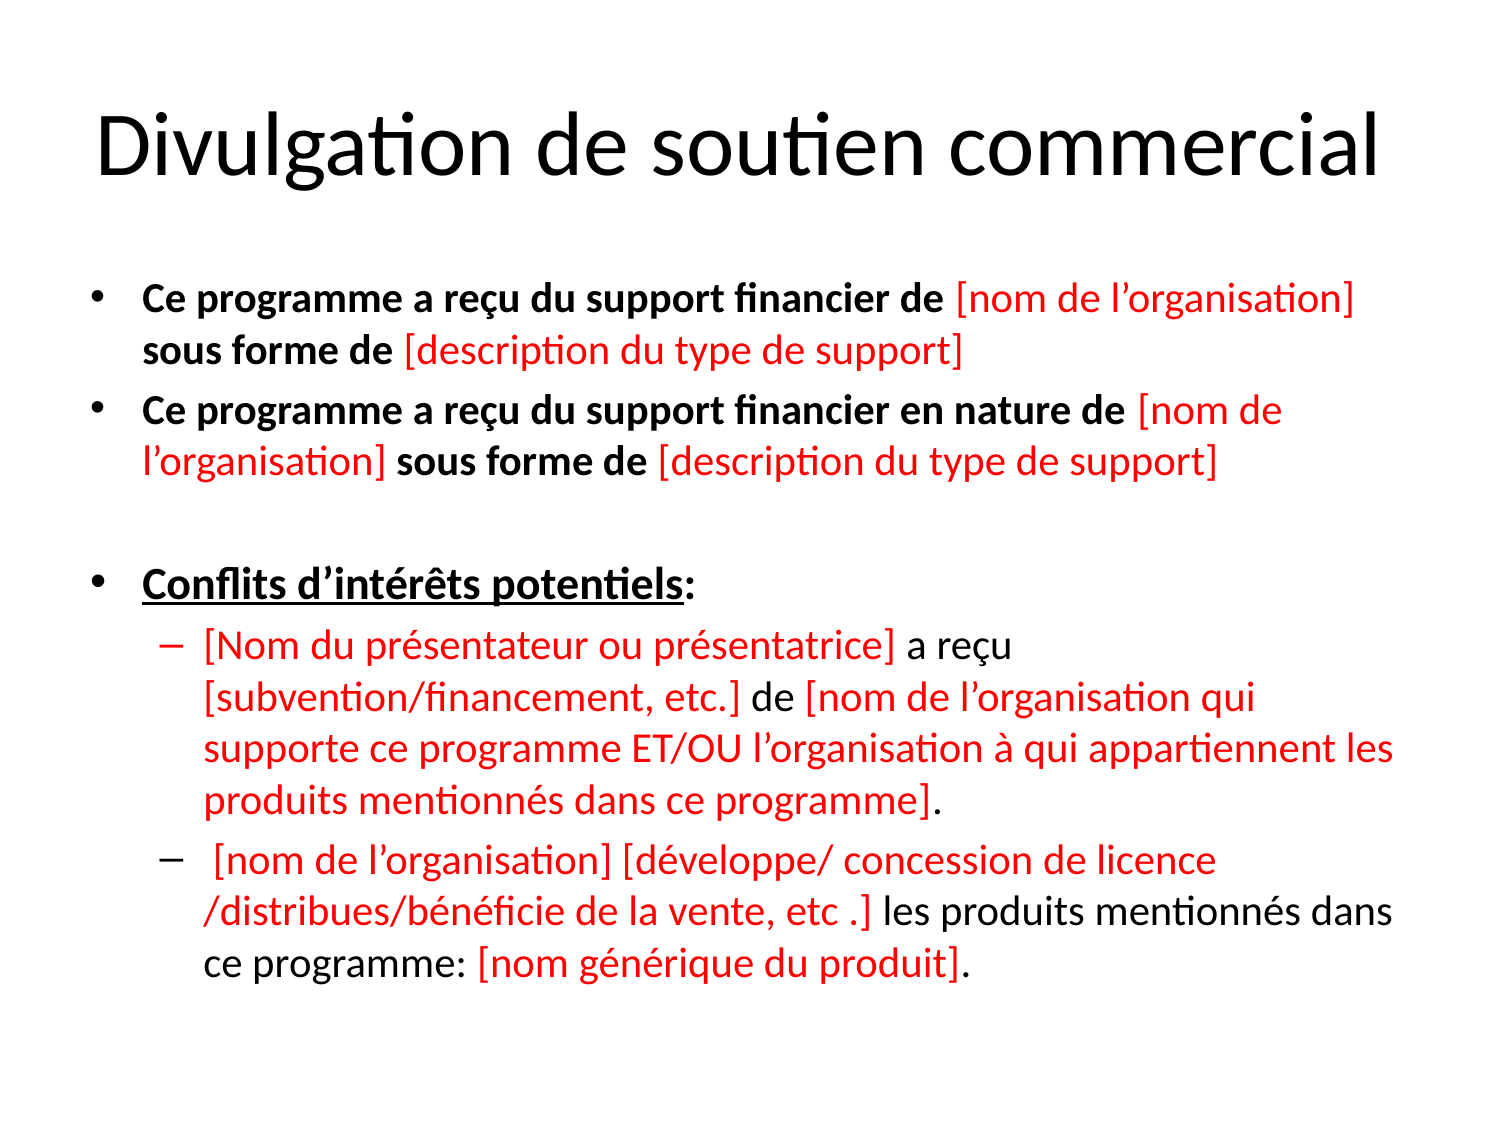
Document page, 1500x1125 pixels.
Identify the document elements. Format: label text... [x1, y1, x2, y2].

title Divulgation de soutien commercial [75, 45, 1425, 233]
list Ce programme a reçu du support financier de [nom de l’organisation] sous forme de [description du type de support] Ce programme a reçu du support financier en nature de [nom de l’organisation] sous forme de [description du type de support] Conflits d’intérêts potentiels: [Nom du présentateur ou présentatrice] a reçu [subvention/financement, etc.] de [nom de l’organisation qui supporte ce programme ET/OU l’organisation à qui appartiennent les produits mentionnés dans ce programme]. [nom de l’organisation] [développe/ concession de licence /distribues/bénéficie de la vente, etc .] les produits mentionnés dans ce programme: [nom générique du produit]. [75, 262, 1425, 1005]
